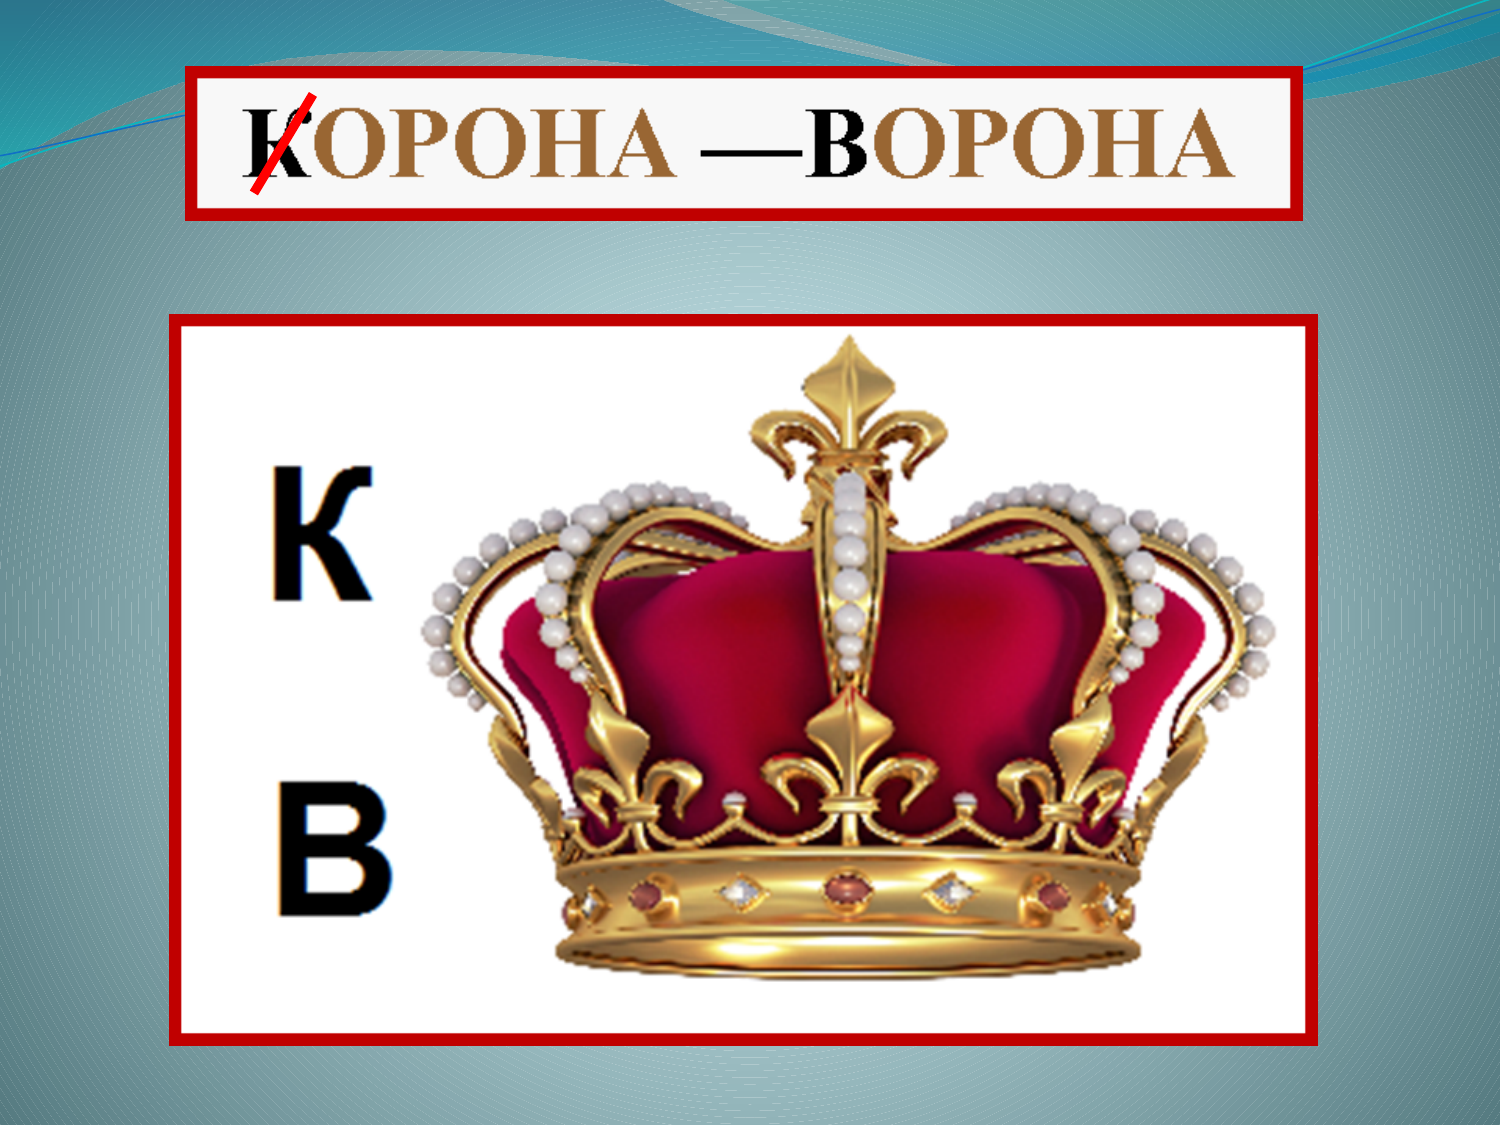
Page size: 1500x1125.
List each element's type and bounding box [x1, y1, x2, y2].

picture [169, 314, 1319, 1046]
picture [185, 66, 1303, 222]
text_box [253, 94, 314, 194]
